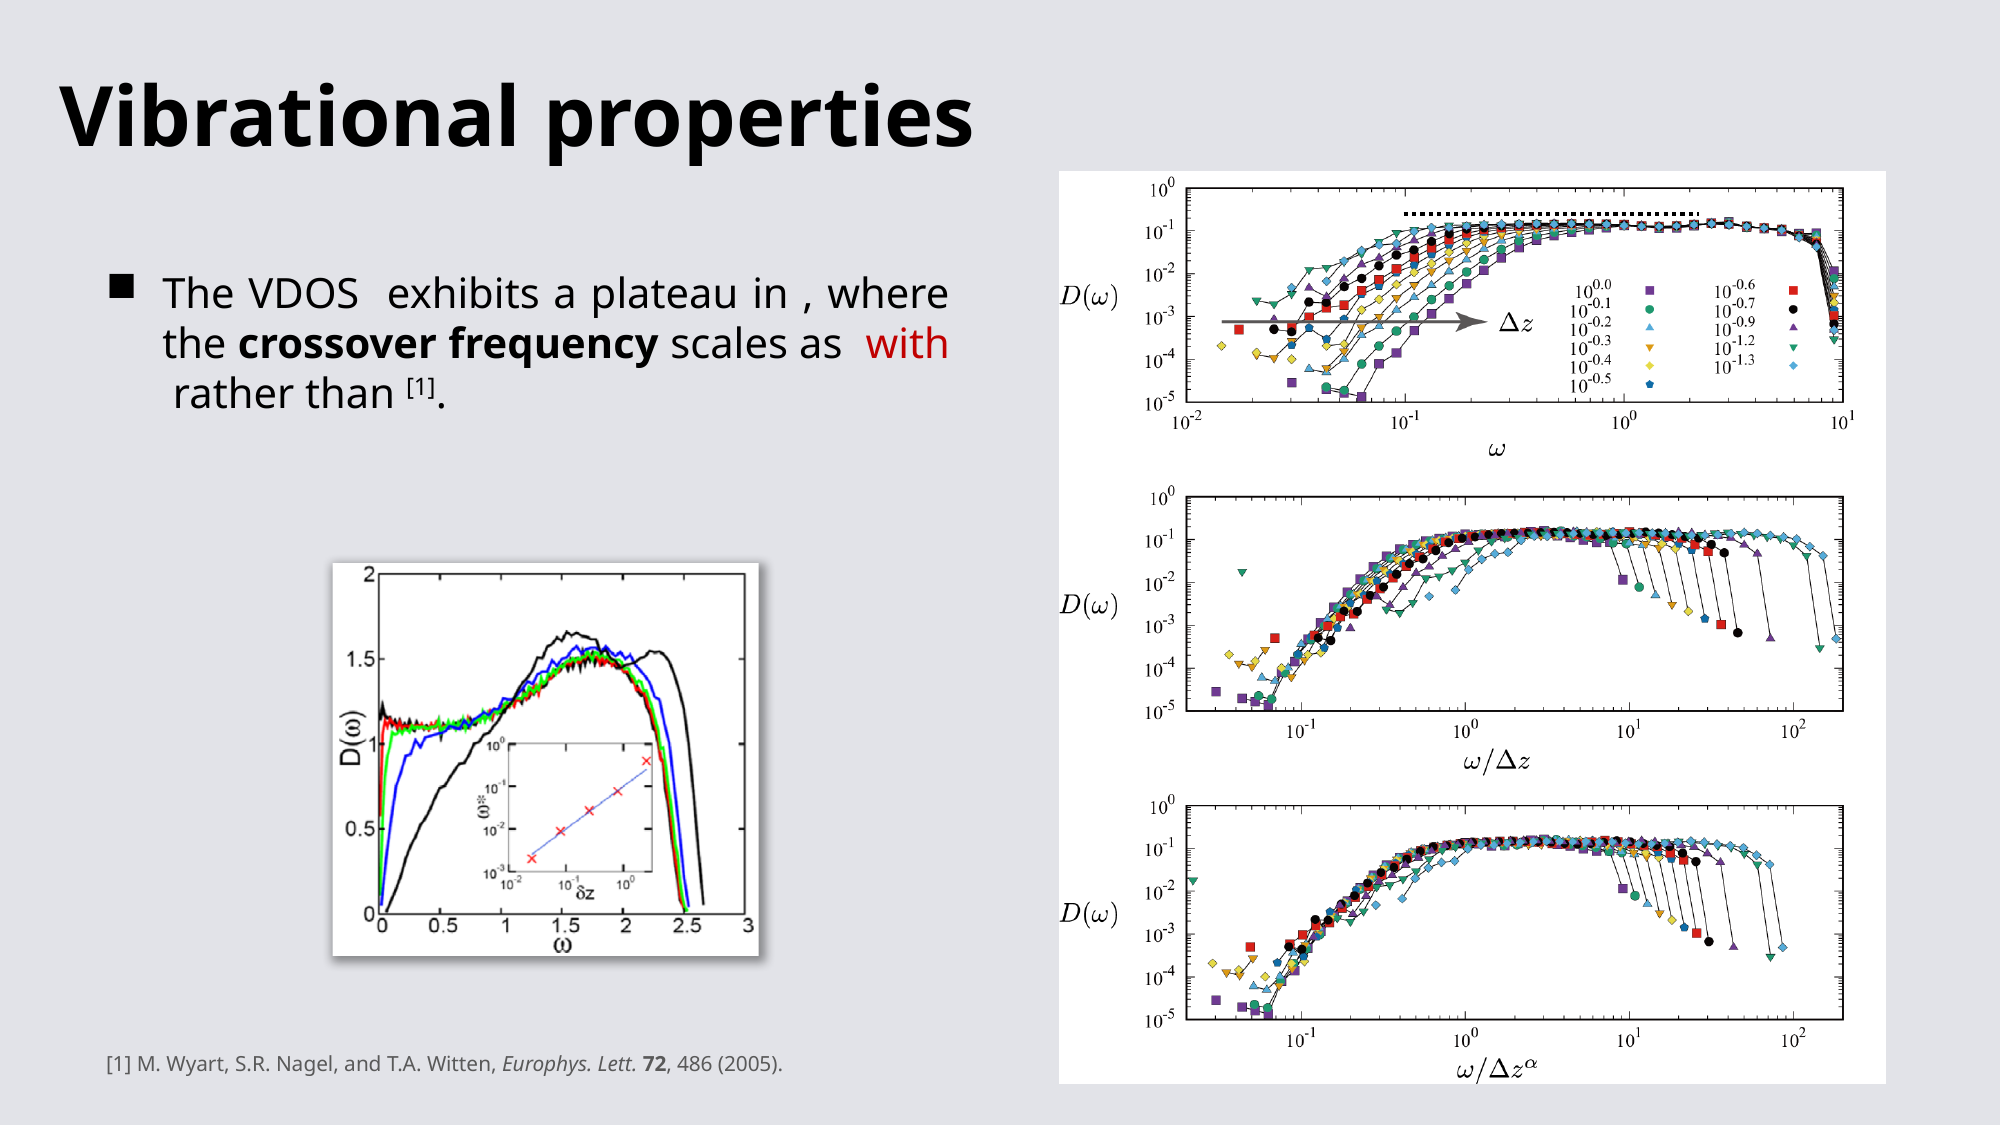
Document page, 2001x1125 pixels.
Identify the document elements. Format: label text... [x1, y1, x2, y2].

text_box Vibrational properties [44, 55, 992, 171]
picture [332, 563, 759, 956]
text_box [1058, 171, 1886, 1084]
text_box [1] M. Wyart, S.R. Nagel, and T.A. Witten, Europhys. Lett. 72, 486 (2005). [91, 1043, 1000, 1083]
